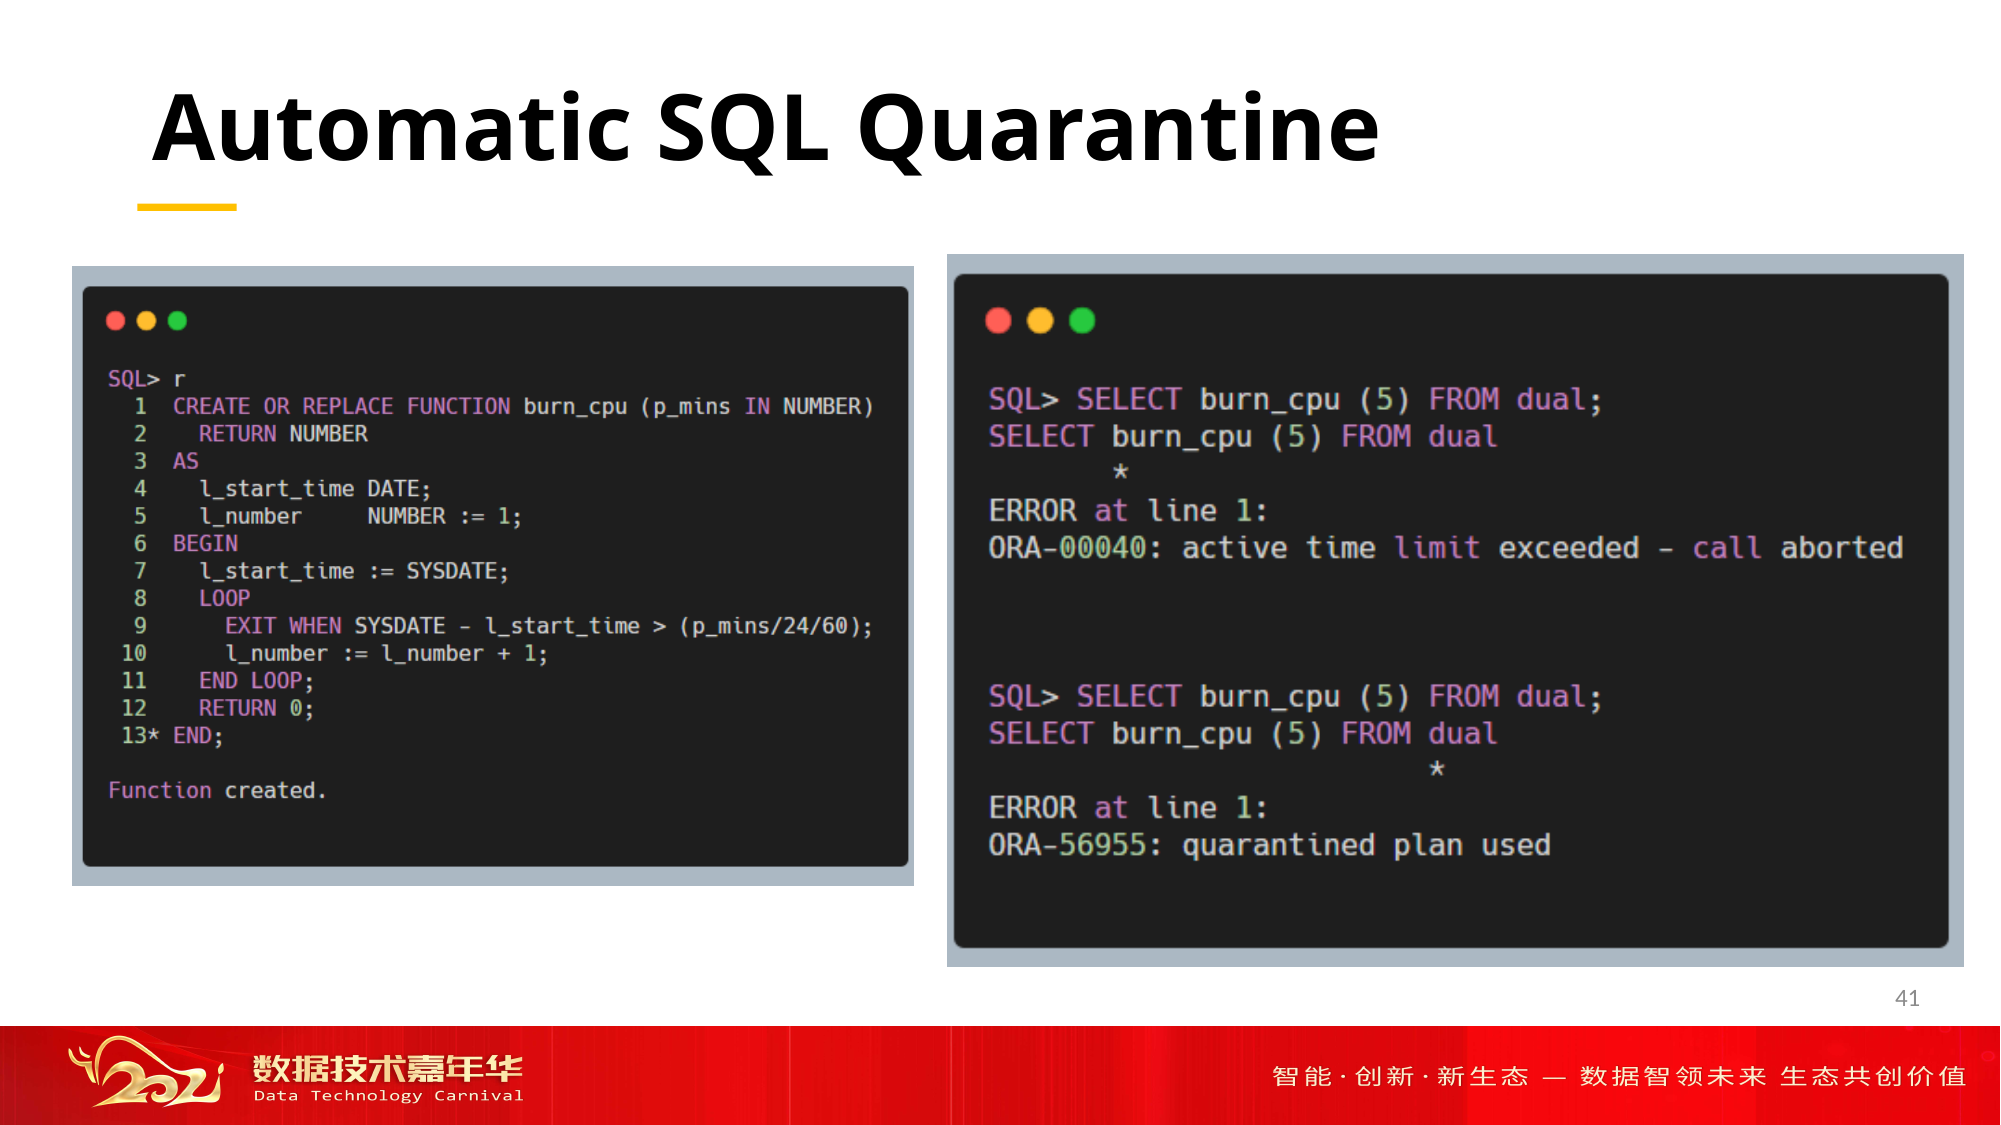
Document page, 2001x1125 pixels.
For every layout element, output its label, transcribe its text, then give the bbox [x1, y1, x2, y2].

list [946, 254, 1964, 967]
picture [0, 1026, 2000, 1125]
slide_number 41 [1485, 967, 1936, 1027]
title Automatic SQL Quarantine [137, 22, 1863, 240]
picture [72, 266, 914, 886]
footer [662, 1042, 1338, 1103]
